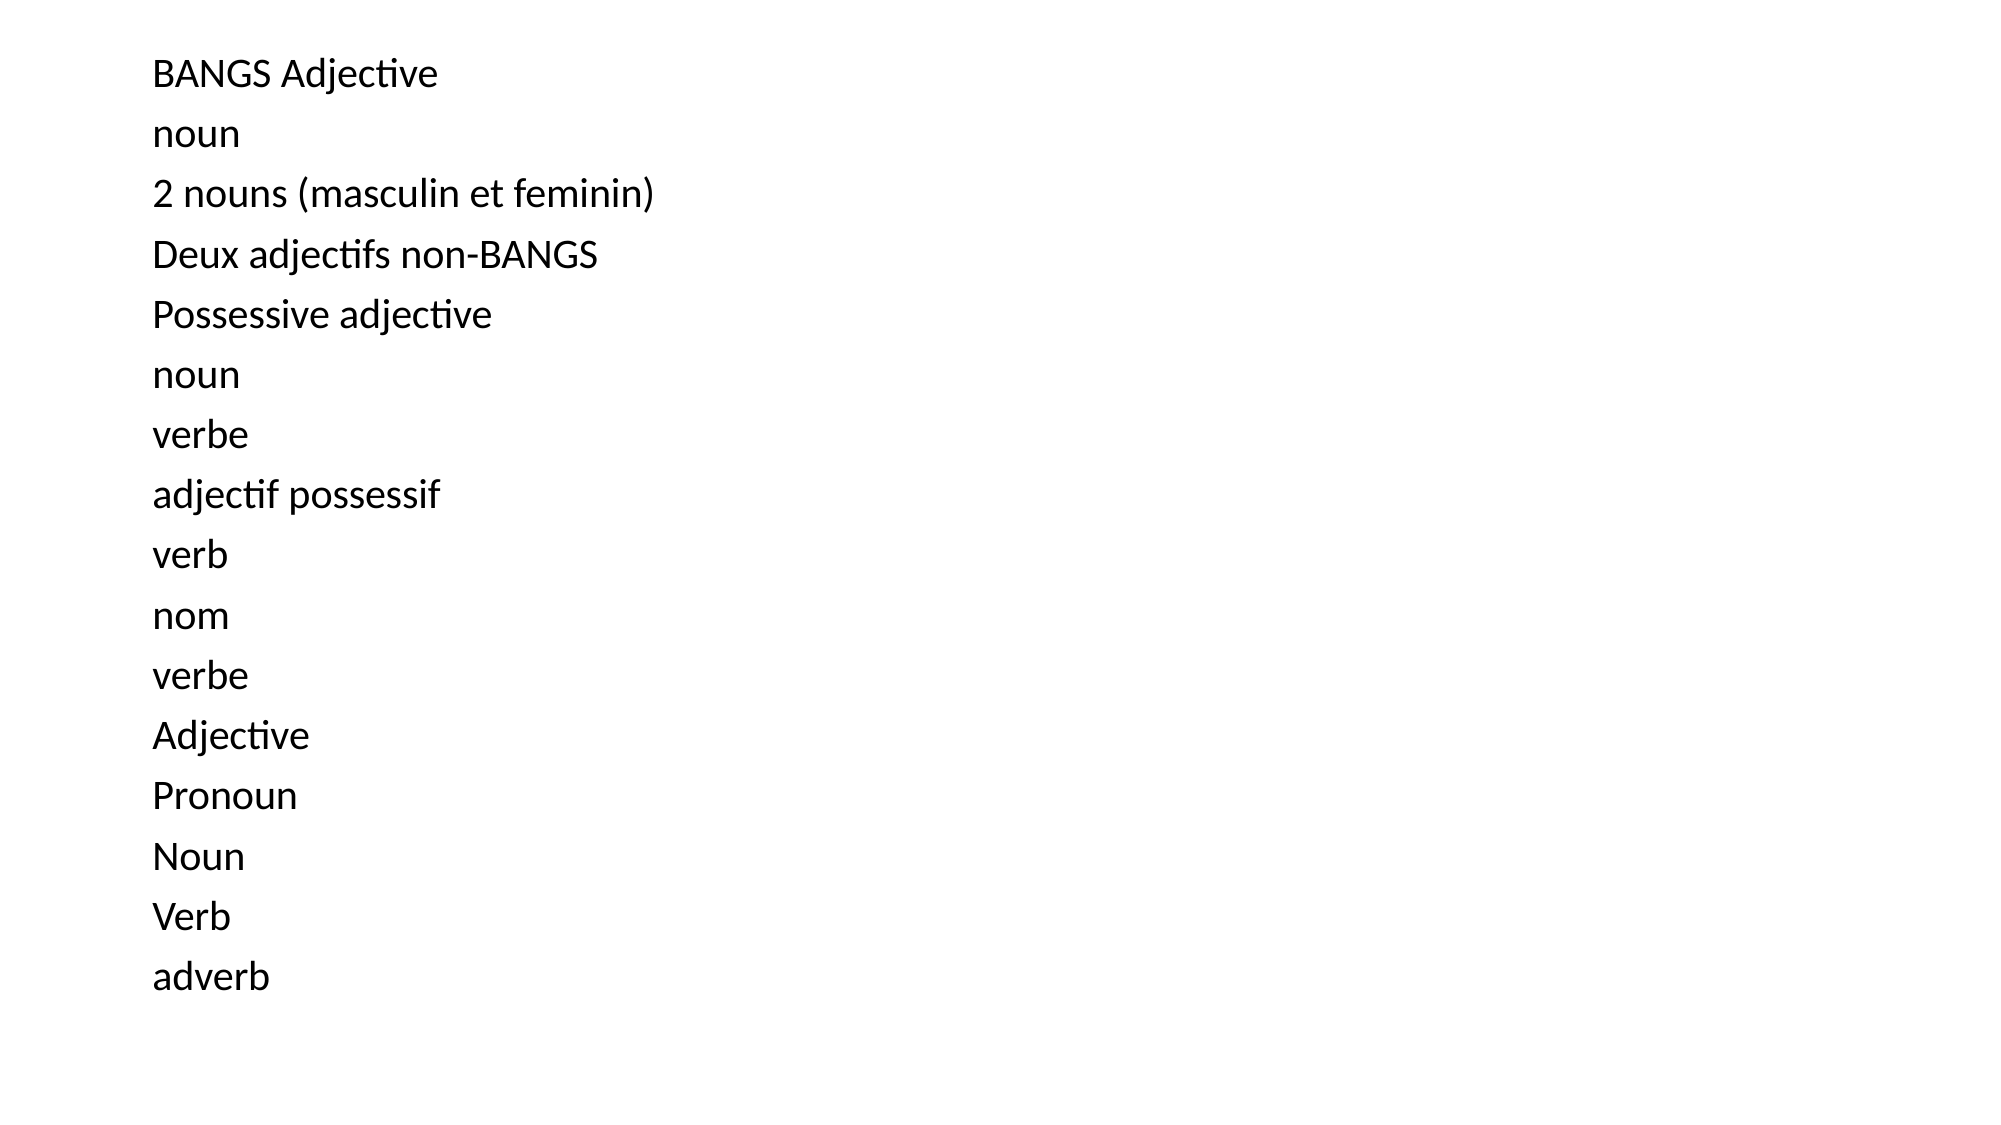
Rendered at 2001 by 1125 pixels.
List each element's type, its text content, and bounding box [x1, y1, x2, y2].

list BANGS Adjective noun 2 nouns (masculin et feminin) Deux adjectifs non-BANGS Possessive adjective noun verbe adjectif possessif verb nom verbe Adjective Pronoun Noun Verb adverb [137, 43, 1863, 1014]
